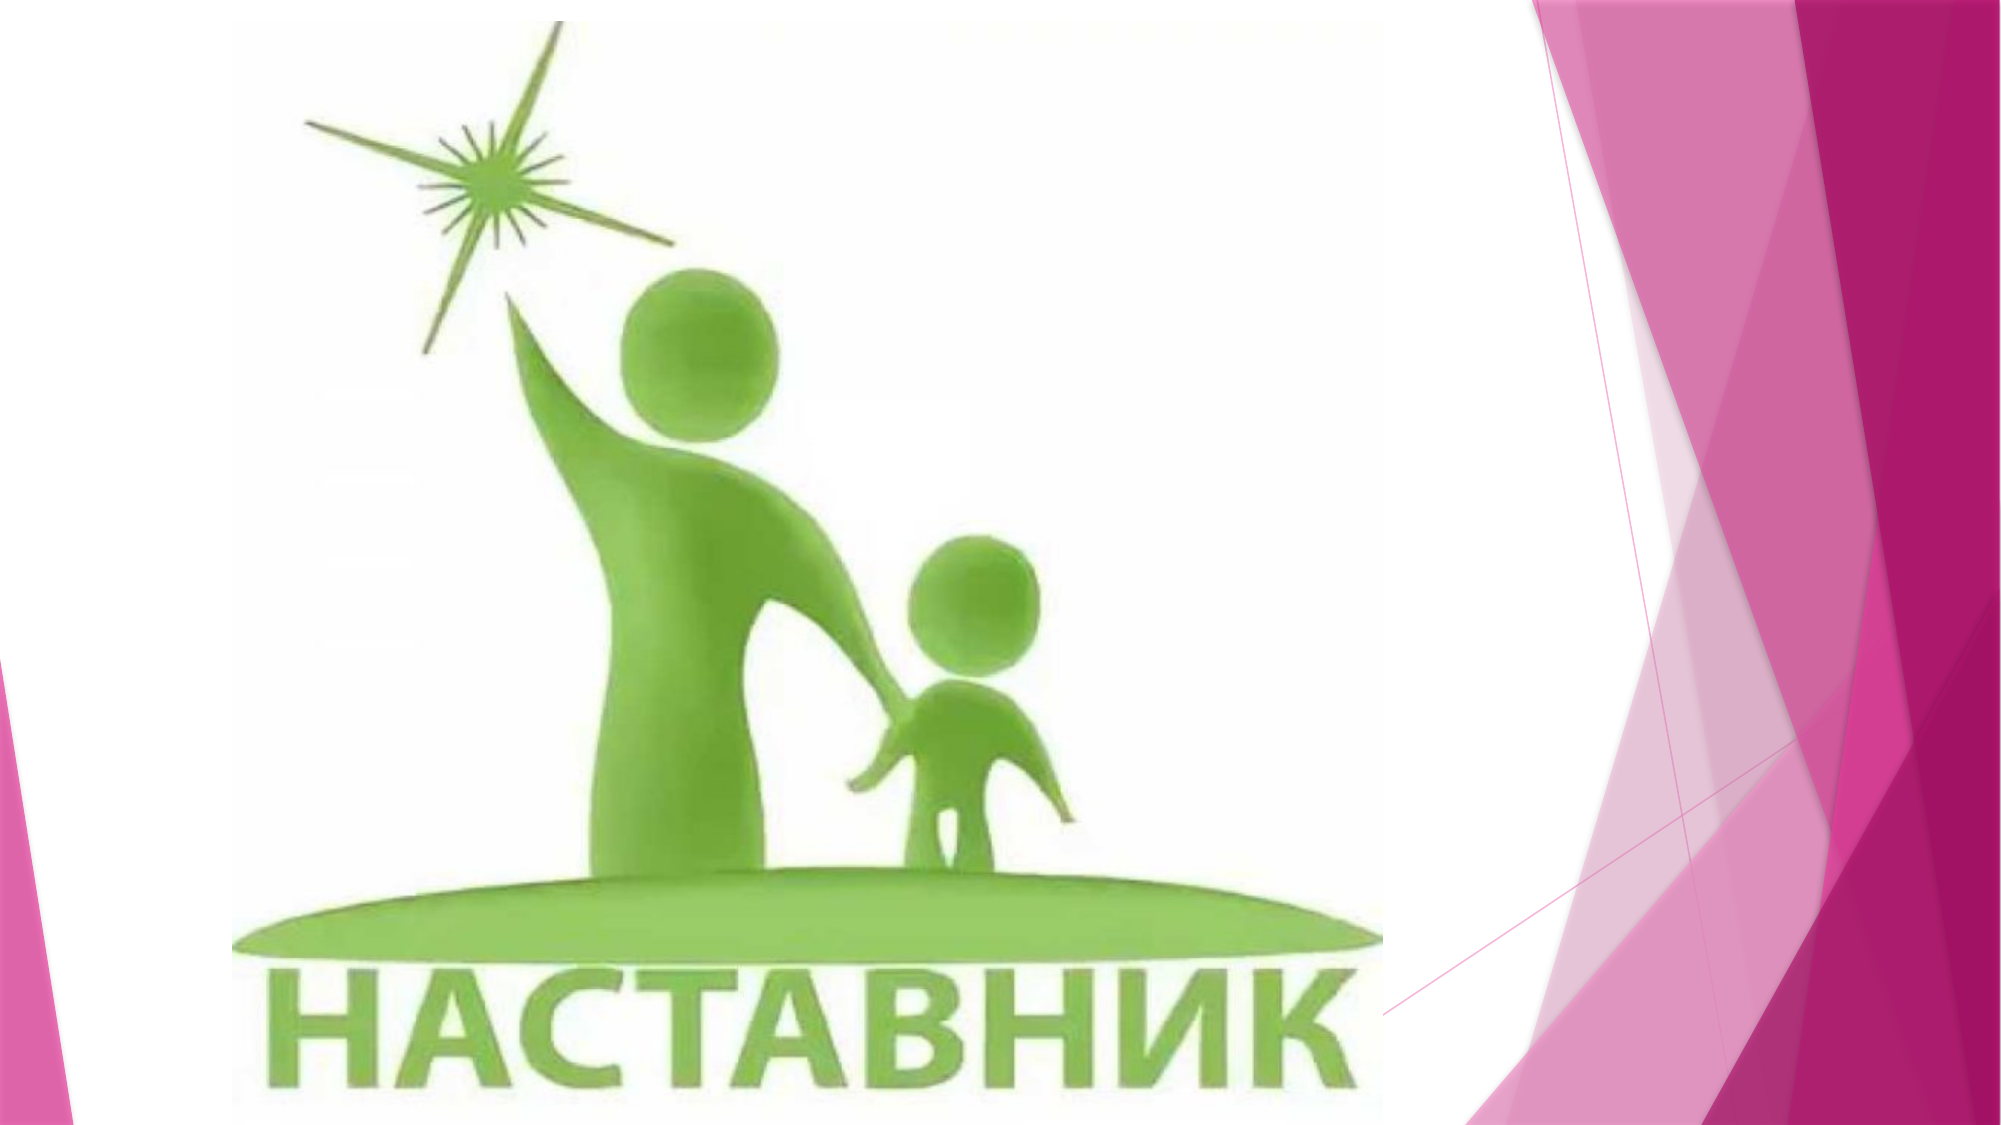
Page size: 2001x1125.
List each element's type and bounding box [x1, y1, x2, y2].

list [231, 20, 1384, 1125]
